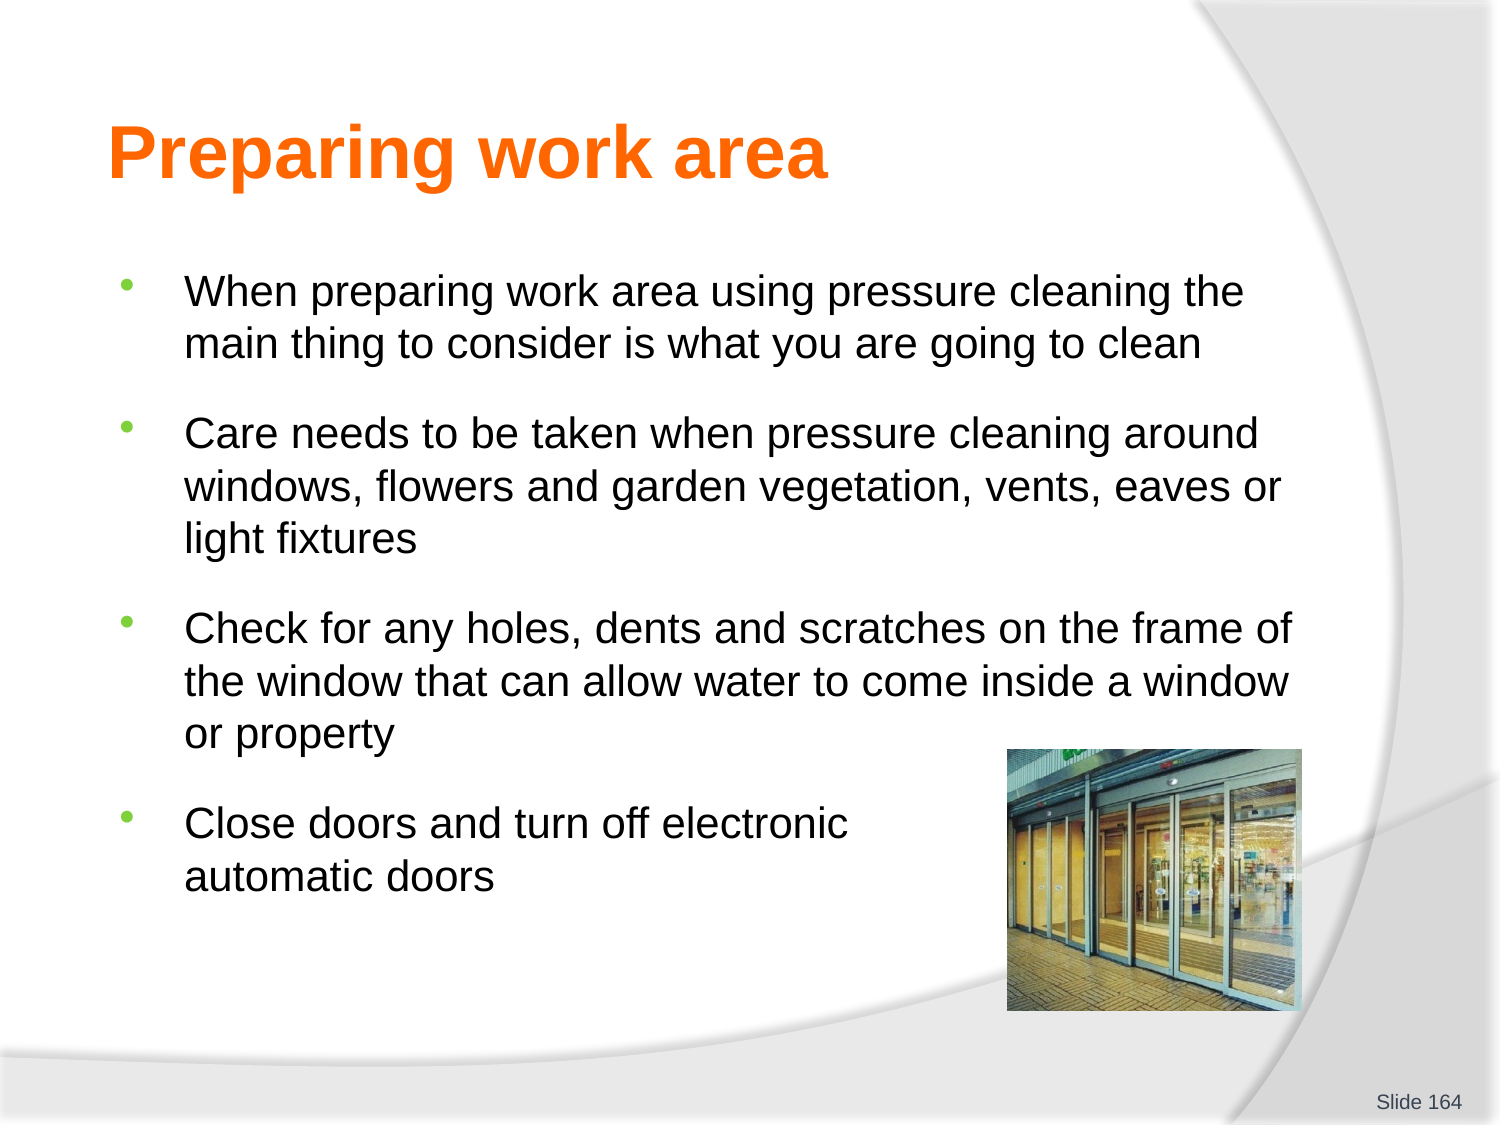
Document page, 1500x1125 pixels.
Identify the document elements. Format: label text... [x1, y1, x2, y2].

slide_number Slide 164 [1337, 1053, 1463, 1114]
picture [1007, 749, 1303, 1011]
list When preparing work area using pressure cleaning the main thing to consider is what you are going to clean Care needs to be taken when pressure cleaning around windows, flowers and garden vegetation, vents, eaves or light fixtures Check for any holes, dents and scratches on the frame of the window that can allow water to come inside a window or property Close doors and turn off electronic automatic doors [100, 255, 1326, 1125]
title Preparing work area [100, 54, 1412, 243]
